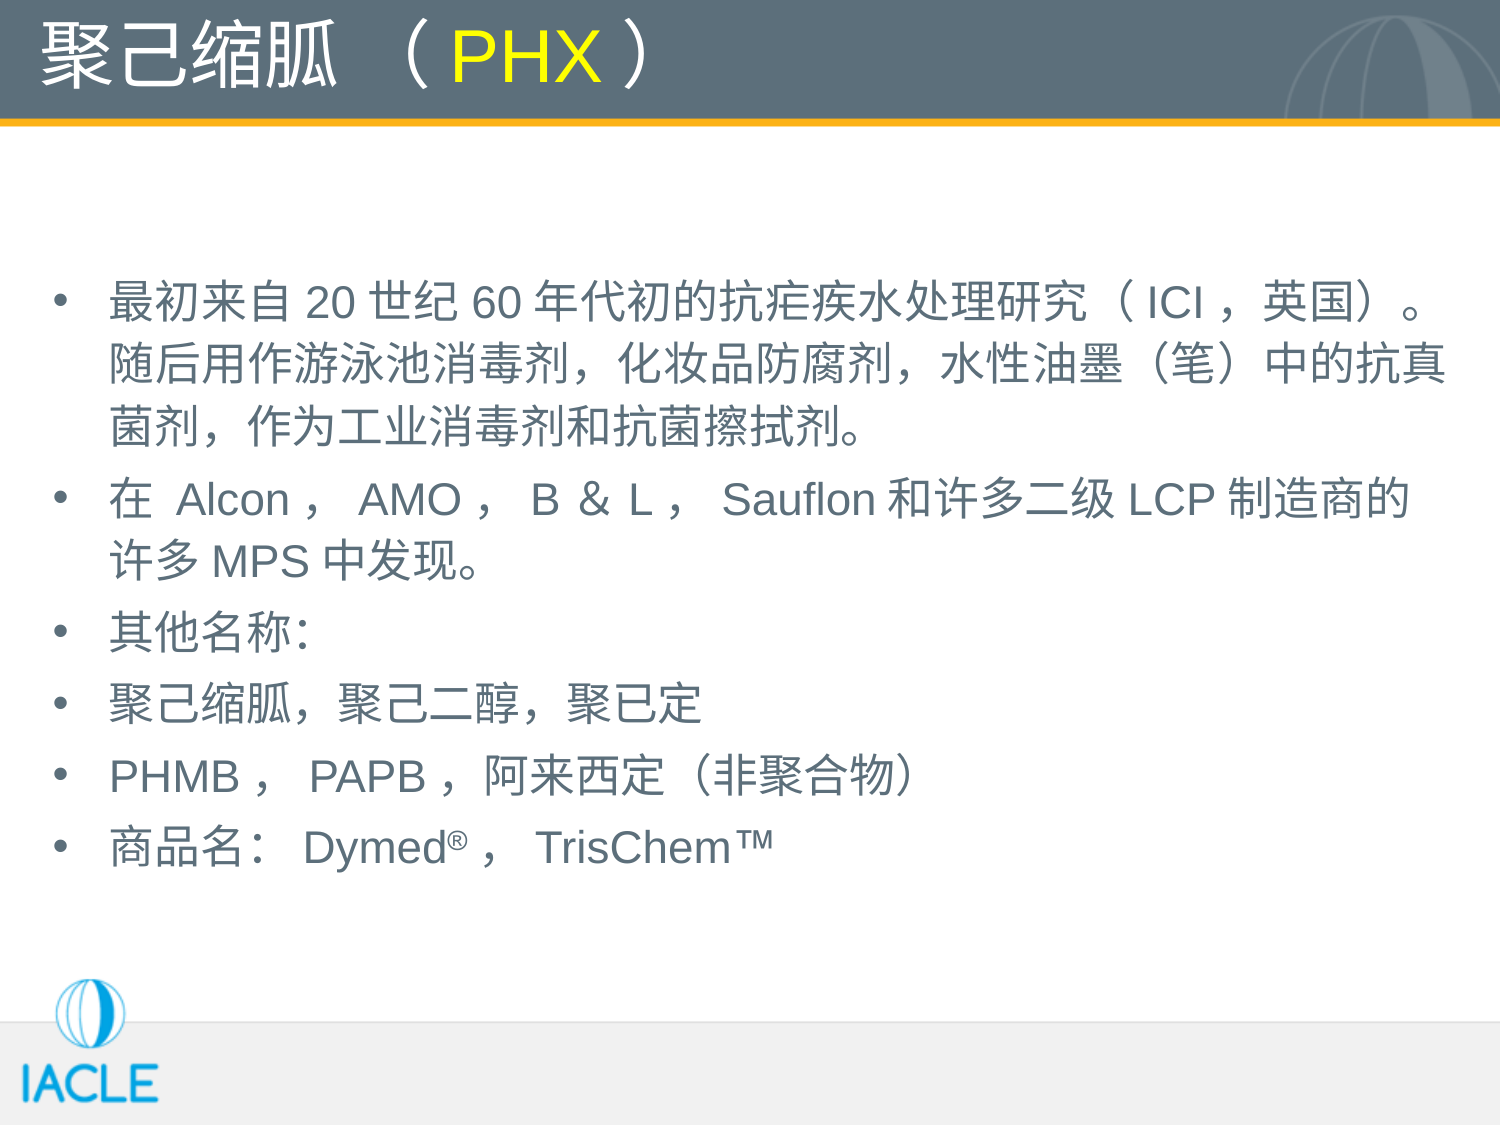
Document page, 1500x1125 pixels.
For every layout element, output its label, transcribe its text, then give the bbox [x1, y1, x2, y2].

list 最初来自20世纪60年代初的抗疟疾水处理研究（ICI，英国）。随后用作游泳池消毒剂，化妆品防腐剂，水性油墨（笔）中的抗真菌剂，作为工业消毒剂和抗菌擦拭剂。 在 Alcon，AMO，B＆L，Sauflon和许多二级LCP制造商的许多MPS中发现。 其他名称： 聚己缩胍，聚己二醇，聚已定 PHMB，PAPB，阿来西定（非聚合物） 商品名：Dymed，TrisChem [37, 257, 1463, 1001]
title 聚己缩胍 （PHX） [24, 0, 1475, 113]
picture [0, 0, 1500, 1125]
